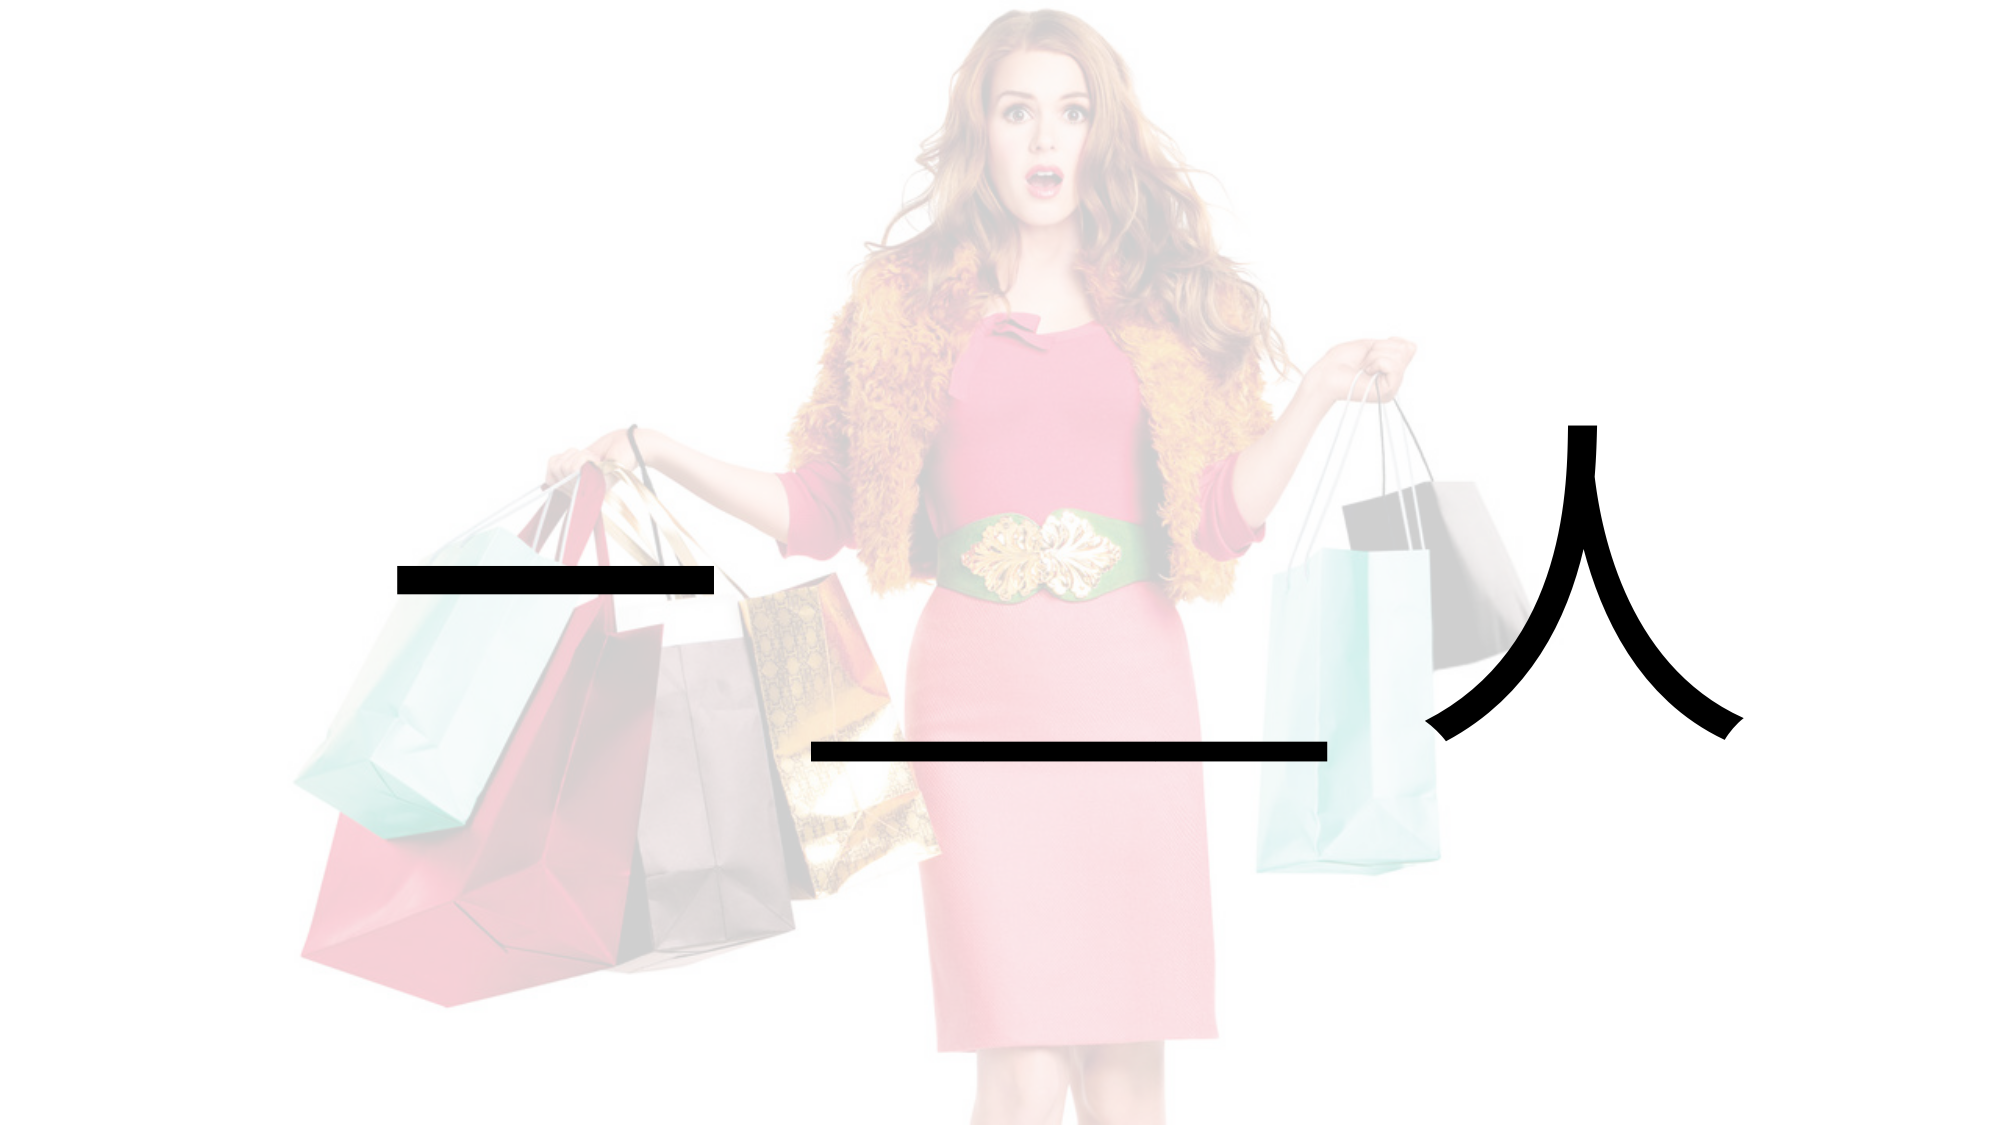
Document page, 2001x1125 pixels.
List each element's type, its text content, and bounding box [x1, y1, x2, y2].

text_box 一___人 [278, 362, 1860, 792]
